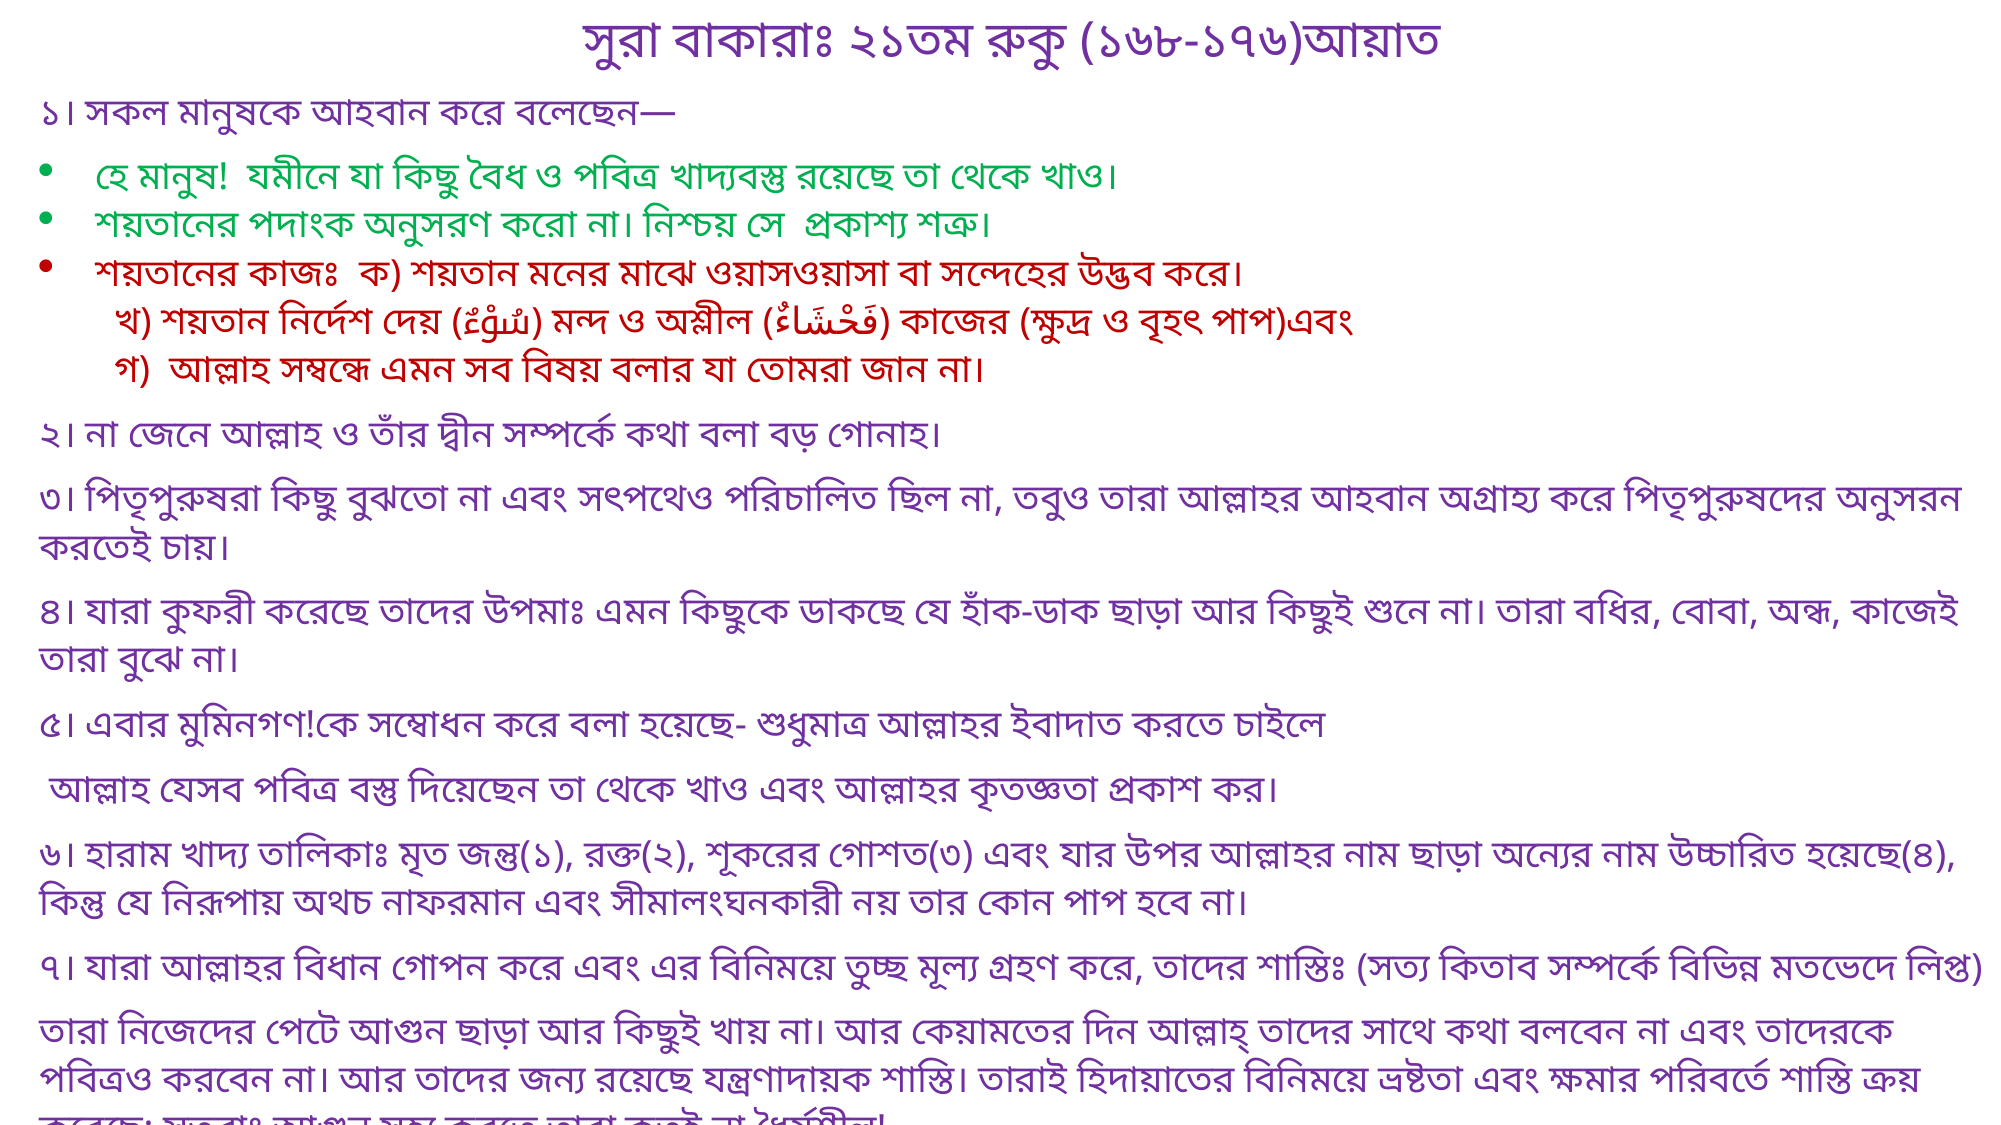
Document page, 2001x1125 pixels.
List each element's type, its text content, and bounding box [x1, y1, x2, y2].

text_box সুরা বাকারাঃ ২১তম রুকু (১৬৮-১৭৬)আয়াত ১। সকল মানুষকে আহবান করে বলেছেন— হে মানুষ! যমীনে যা কিছু বৈধ ও পবিত্র খাদ্যবস্তু রয়েছে তা থেকে খাও। শয়তানের পদাংক অনুসরণ করো না। নিশ্চয় সে প্রকাশ্য শত্রু। শয়তানের কাজঃ ক) শয়তান মনের মাঝে ওয়াসওয়াসা বা সন্দেহের উদ্ভব করে। খ) শয়তান নির্দেশ দেয় (سُوْءٌ) মন্দ ও অশ্লীল (فَحْشَاءٌ) কাজের (ক্ষুদ্র ও বৃহৎ পাপ)এবং গ) আল্লাহ সম্বন্ধে এমন সব বিষয় বলার যা তোমরা জান না। ২। না জেনে আল্লাহ ও তাঁর দ্বীন সম্পর্কে কথা বলা বড় গোনাহ। ৩। পিতৃপুরুষরা কিছু বুঝতো না এবং সৎপথেও পরিচালিত ছিল না, তবুও তারা আল্লাহর আহবান অগ্রাহ্য করে পিতৃপুরুষদের অনুসরন করতেই চায়। ৪। যারা কুফরী করেছে তাদের উপমাঃ এমন কিছুকে ডাকছে যে হাঁক-ডাক ছাড়া আর কিছুই শুনে না। তারা বধির, বোবা, অন্ধ, কাজেই তারা বুঝে না। ৫। এবার মুমিনগণ!কে সম্বোধন করে বলা হয়েছে- শুধুমাত্র আল্লাহর ইবাদাত করতে চাইলে আল্লাহ যেসব পবিত্র বস্তু দিয়েছেন তা থেকে খাও এবং আল্লাহর কৃতজ্ঞতা প্রকাশ কর। ৬। হারাম খাদ্য তালিকাঃ মৃত জন্তু(১), রক্ত(২), শূকরের গোশত(৩) এবং যার উপর আল্লাহর নাম ছাড়া অন্যের নাম উচ্চারিত হয়েছে(৪), কিন্তু যে নিরূপায় অথচ নাফরমান এবং সীমালংঘনকারী নয় তার কোন পাপ হবে না। ৭। যারা আল্লাহর বিধান গোপন করে এবং এর বিনিময়ে তুচ্ছ মূল্য গ্রহণ করে, তাদের শাস্তিঃ (সত্য কিতাব সম্পর্কে বিভিন্ন মতভেদে লিপ্ত) তারা নিজেদের পেটে আগুন ছাড়া আর কিছুই খায় না। আর কেয়ামতের দিন আল্লাহ্‌ তাদের সাথে কথা বলবেন না এবং তাদেরকে পবিত্রও করবেন না। আর তাদের জন্য রয়েছে যন্ত্রণাদায়ক শাস্তি। তারাই হিদায়াতের বিনিময়ে ভ্রষ্টতা এবং ক্ষমার পরিবর্তে শাস্তি ক্রয় করেছে; সুতরাং আগুন সহ্য করতে তারা কতই না ধৈর্যশীল! আল্লাহর নামঃ غَفُوۡر - অতি ক্ষমাশীল رَّحِیۡمٌ - পরম দয়ালু [24, 0, 2000, 1125]
